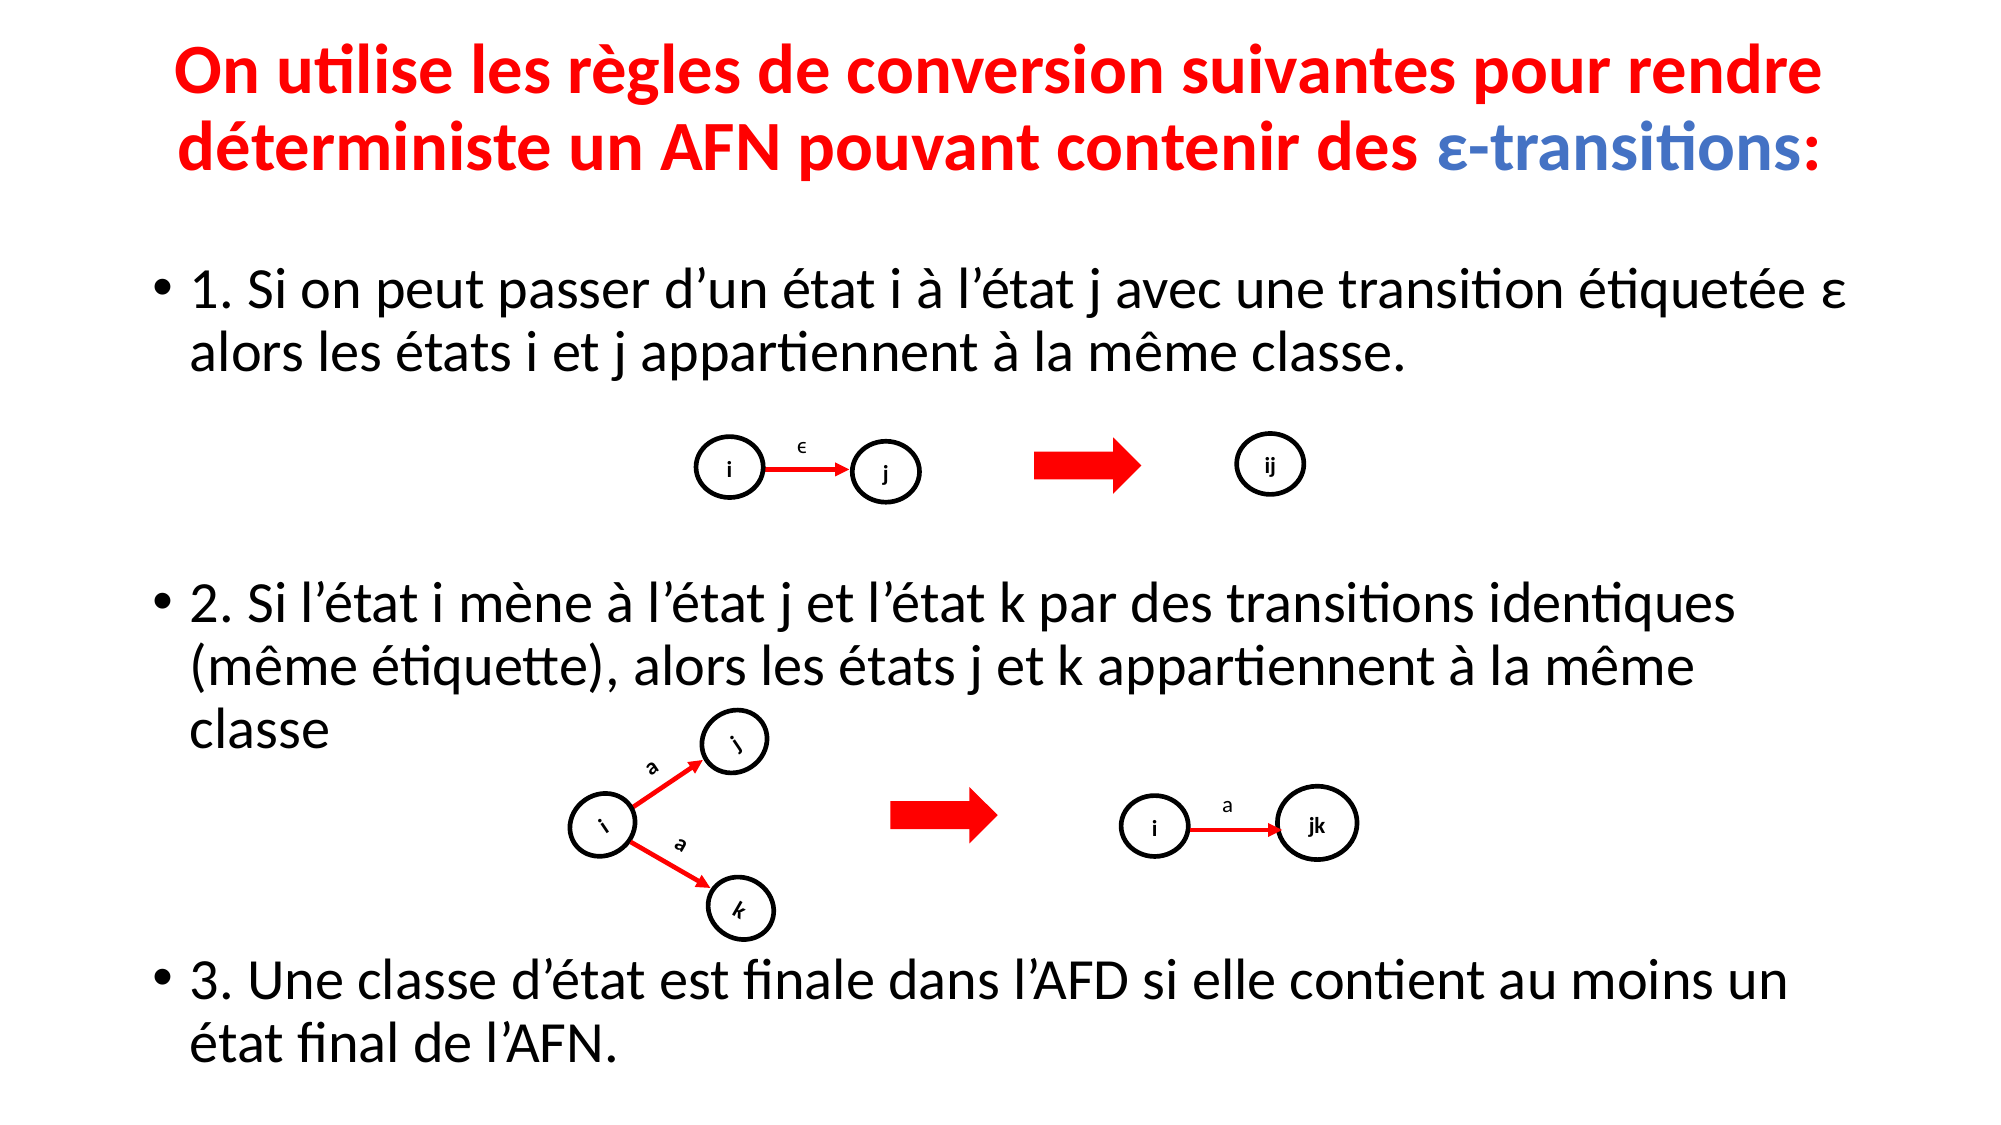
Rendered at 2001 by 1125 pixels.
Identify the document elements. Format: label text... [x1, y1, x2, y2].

title On utilise les règles de conversion suivantes pour rendre déterministe un AFN pouvant contenir des ε-transitions: [137, 0, 1863, 218]
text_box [544, 737, 1358, 910]
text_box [695, 420, 1304, 503]
list 1. Si on peut passer d’un état i à l’état j avec une transition étiquetée ε alors les états i et j appartiennent à la même classe. 2. Si l’état i mène à l’état j et l’état k par des transitions identiques (même étiquette), alors les états j et k appartiennent à la même classe 3. Une classe d’état est finale dans l’AFD si elle contient au moins un état final de l’AFN. [137, 250, 1863, 1087]
